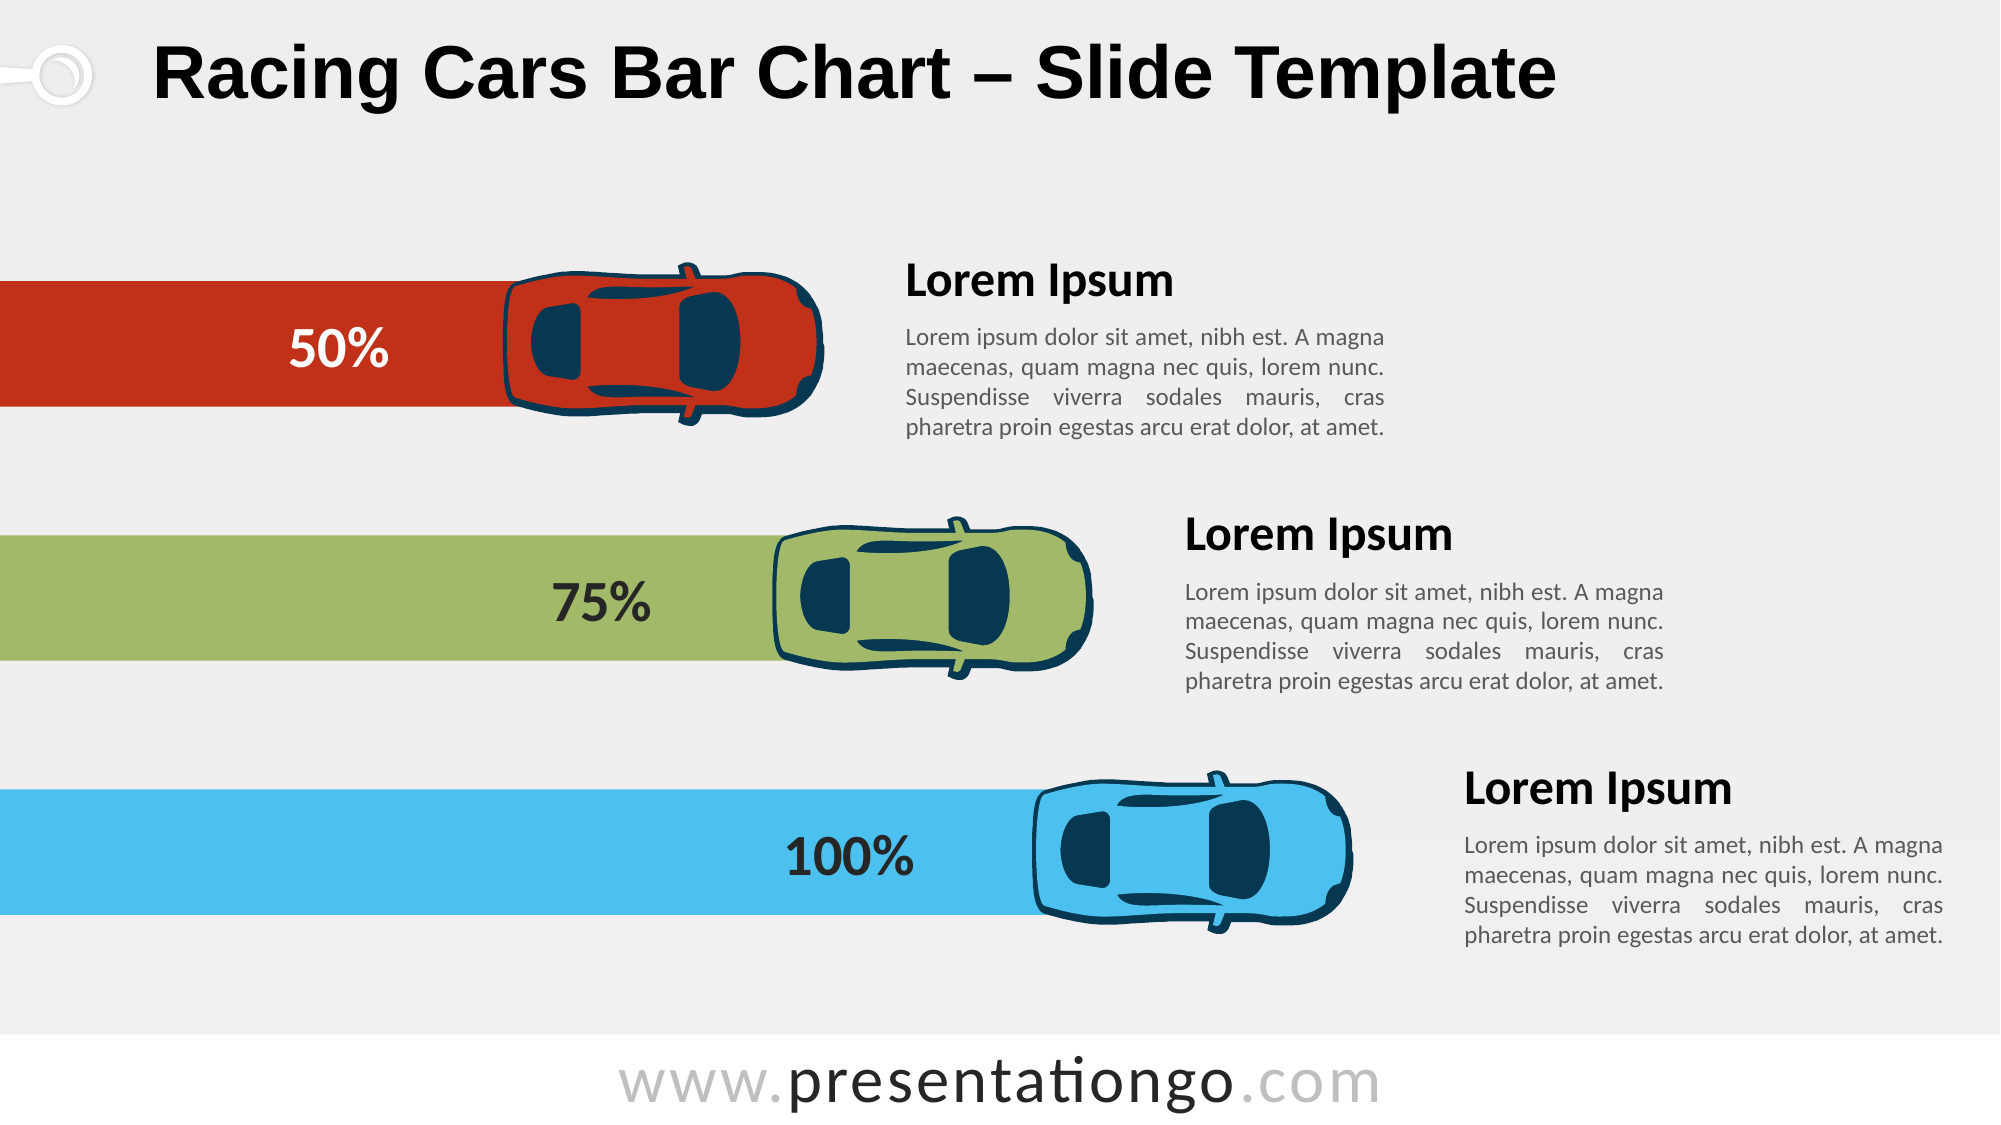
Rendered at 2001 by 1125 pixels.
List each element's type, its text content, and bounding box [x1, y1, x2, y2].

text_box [502, 262, 825, 426]
text_box 75% [0, 535, 772, 661]
title Racing Cars Bar Chart – Slide Template [137, 26, 1863, 148]
text_box 50% [0, 281, 502, 407]
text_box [1032, 770, 1354, 934]
text_box 100% [0, 789, 1032, 915]
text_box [905, 238, 1386, 450]
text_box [1185, 492, 1666, 704]
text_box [1464, 746, 1945, 958]
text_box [772, 516, 1094, 680]
